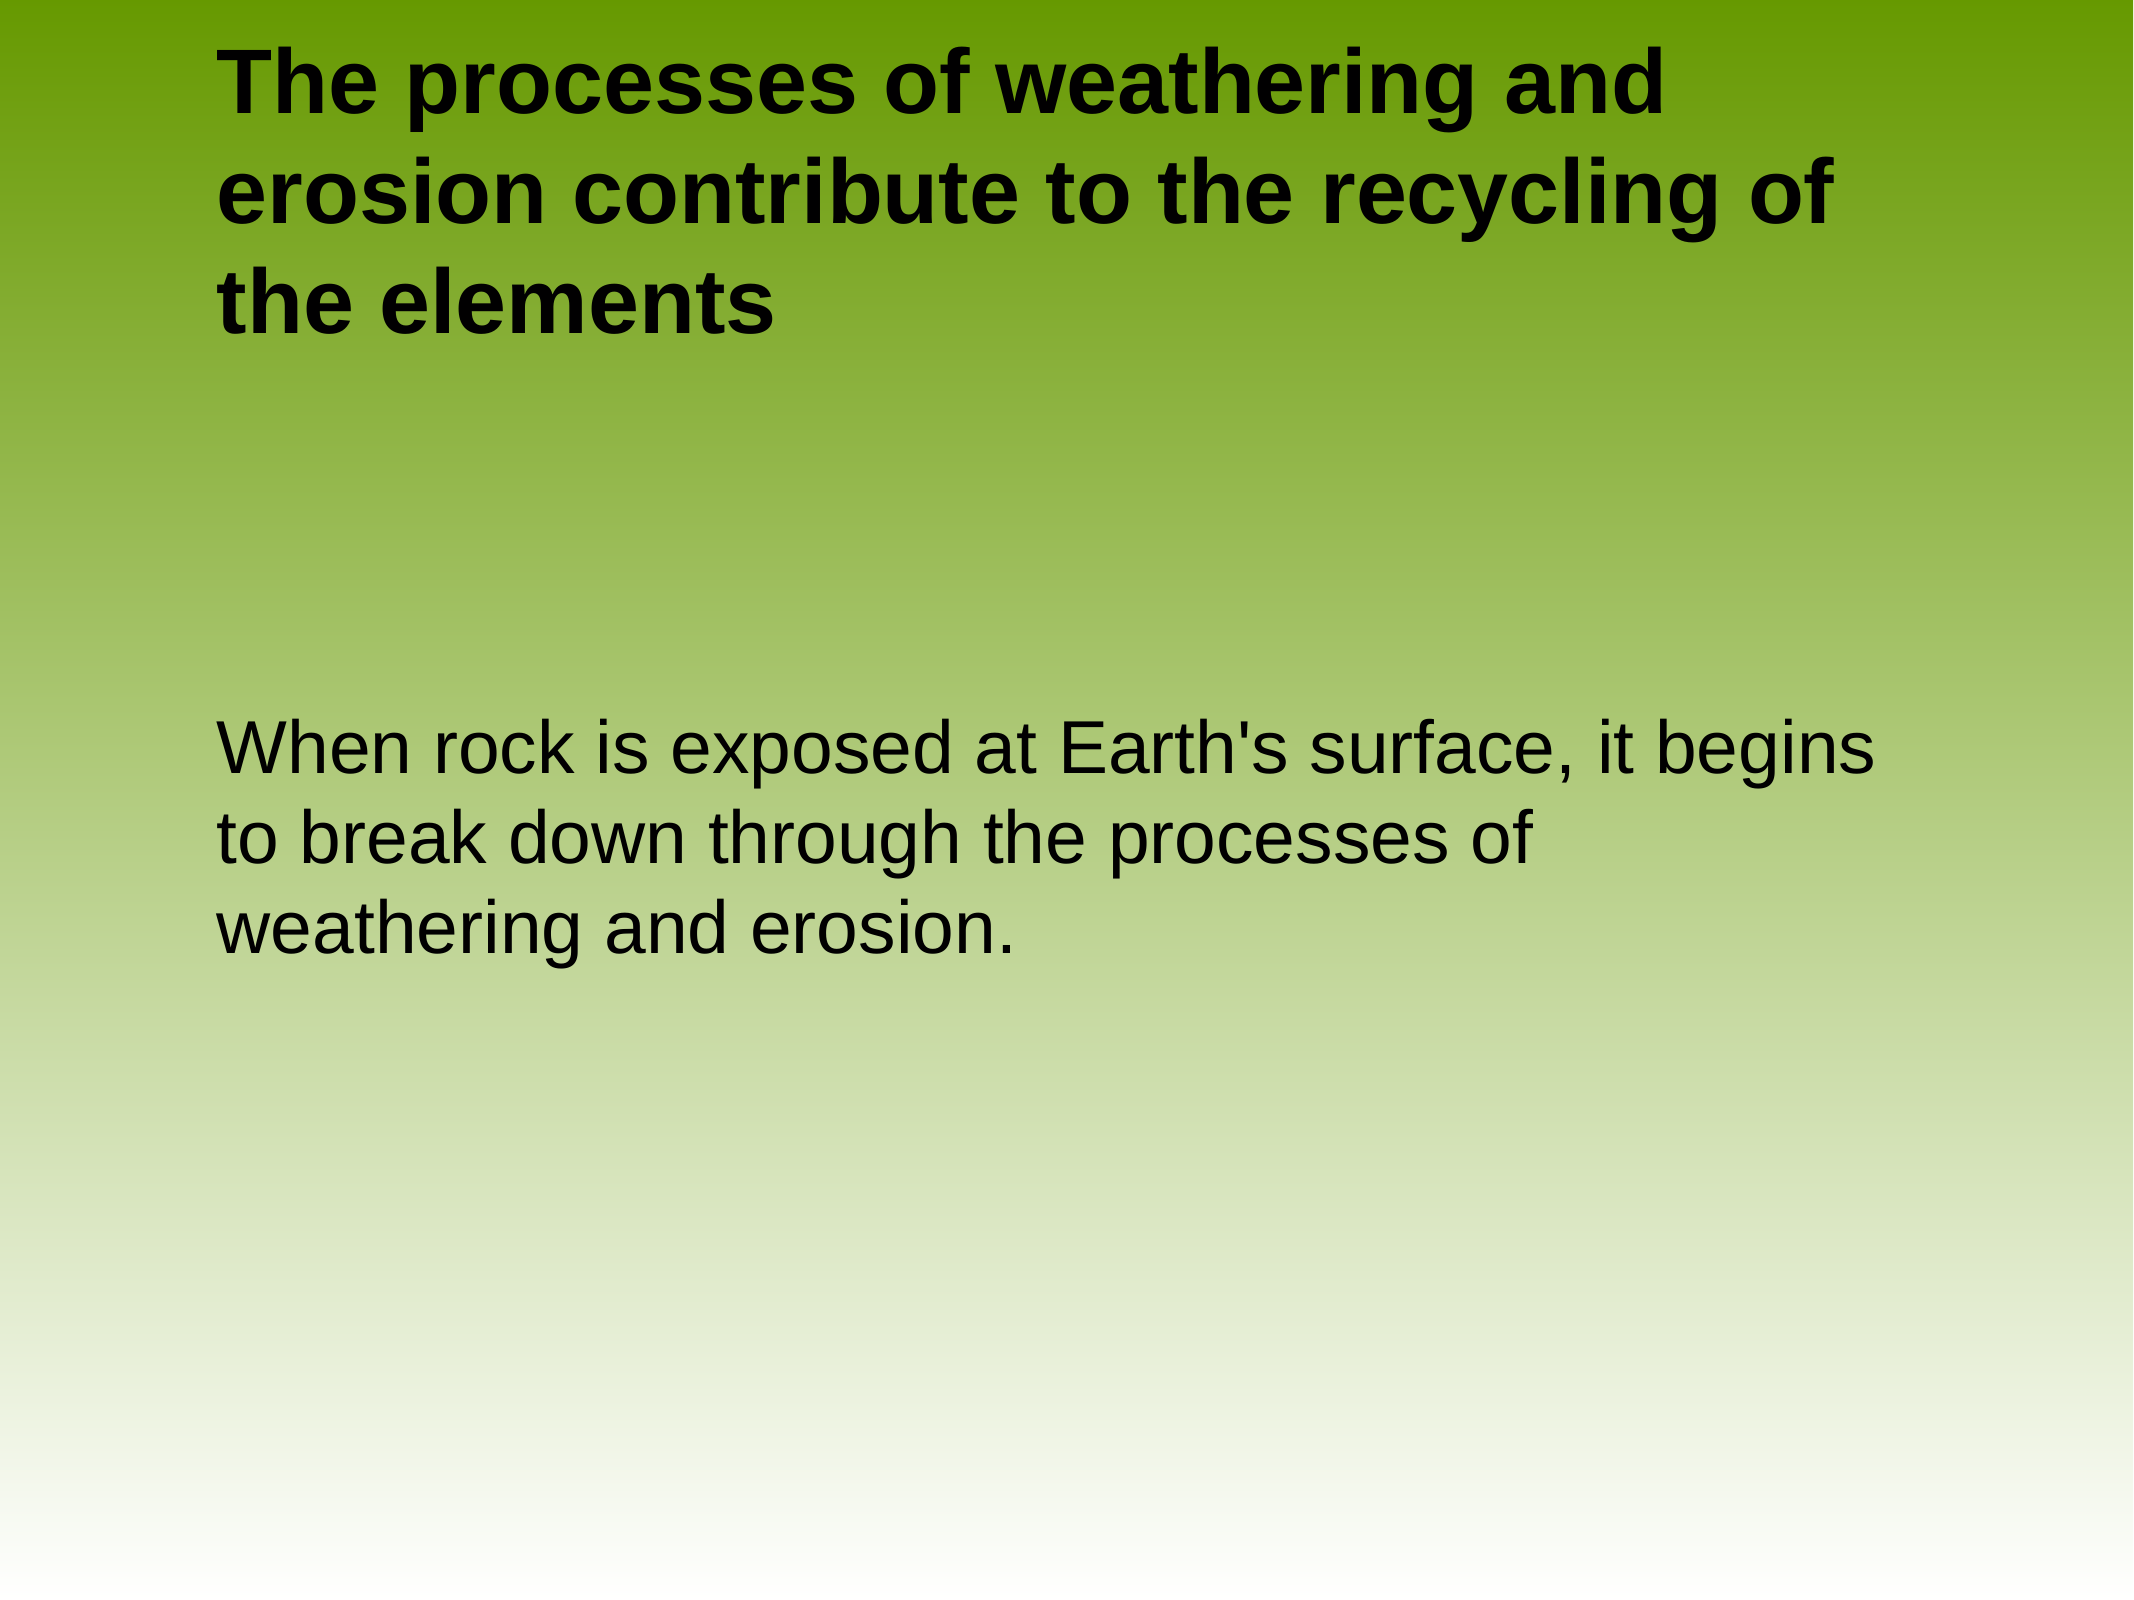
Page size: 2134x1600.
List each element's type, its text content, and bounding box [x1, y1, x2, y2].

title The processes of weathering and erosion contribute to the recycling of the elements [208, 39, 1925, 443]
list When rock is exposed at Earth's surface, it begins to break down through the processes of weathering and erosion. [208, 443, 1925, 1402]
